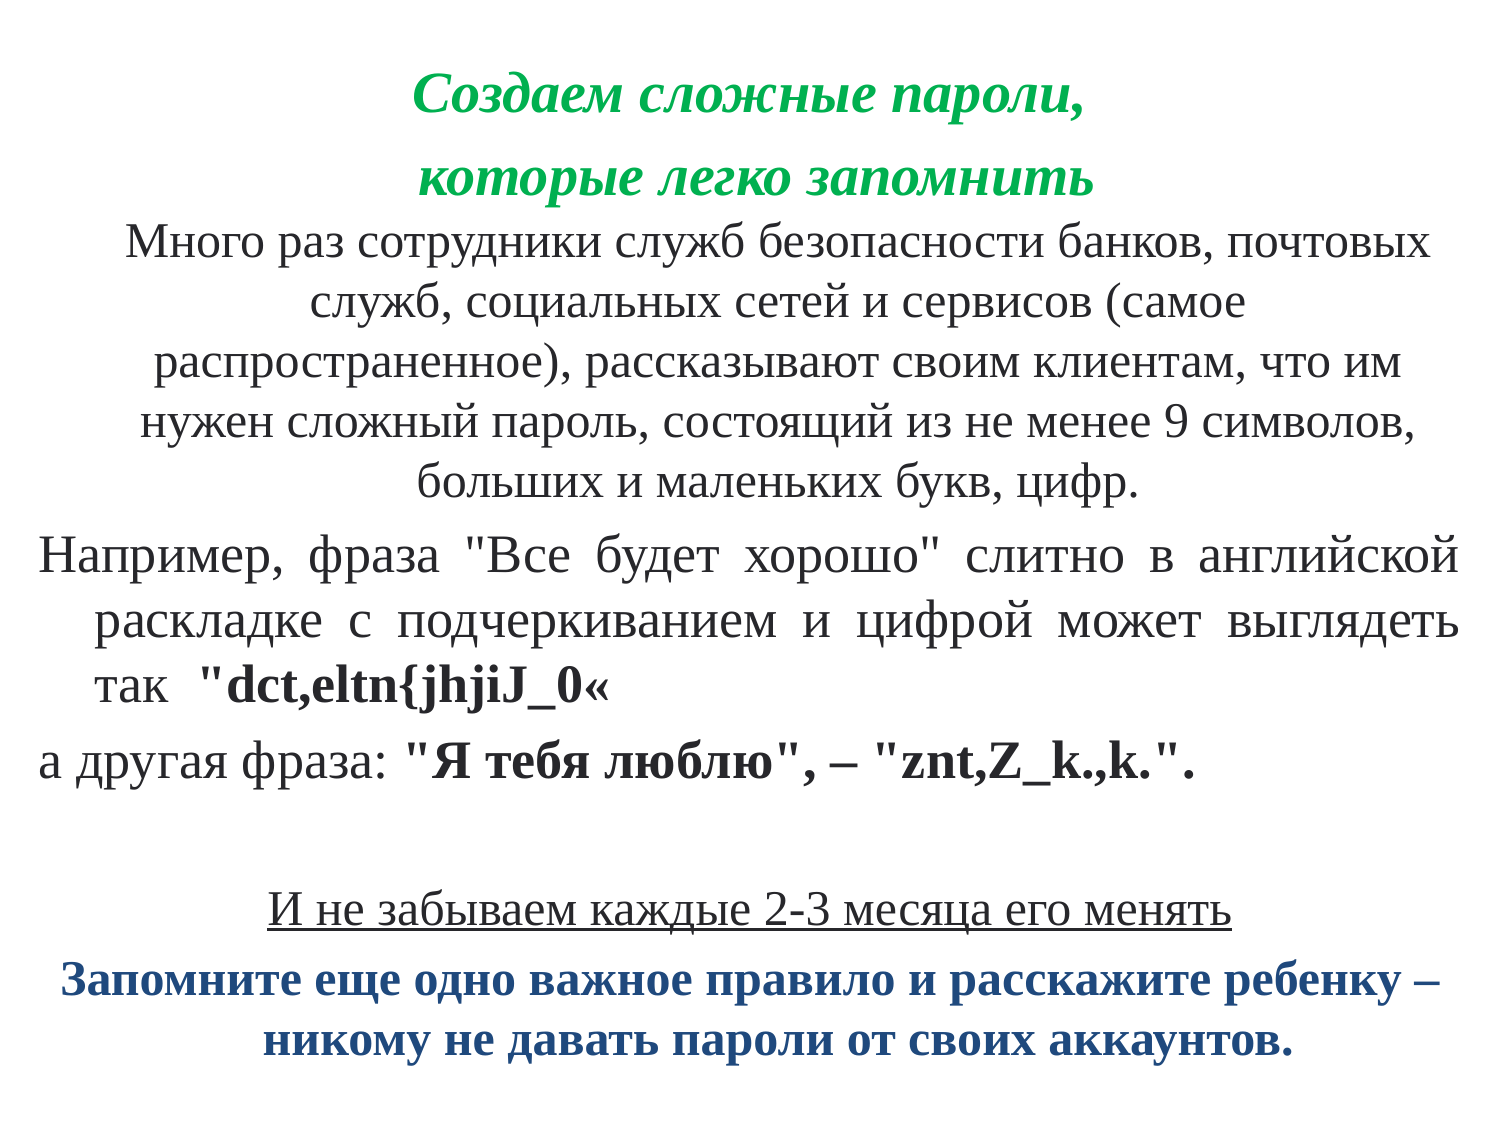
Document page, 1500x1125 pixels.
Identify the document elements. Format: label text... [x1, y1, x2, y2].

list Создаем сложные пароли, которые легко запомнить Много раз сотрудники служб безопасности банков, почтовых служб, социальных сетей и сервисов (самое распространенное), рассказывают своим клиентам, что им нужен сложный пароль, состоящий из не менее 9 символов, больших и маленьких букв, цифр. Например, фраза "Все будет хорошо" слитно в английской раскладке с подчеркиванием и цифрой может выглядеть так "dct,eltn{jhjiJ_0« а другая фраза: "Я тебя люблю", – "znt,Z_k.,k.". И не забываем каждые 2-3 месяца его менять Запомните еще одно важное правило и расскажите ребенку – никому не давать пароли от своих аккаунтов. [23, 46, 1477, 1102]
